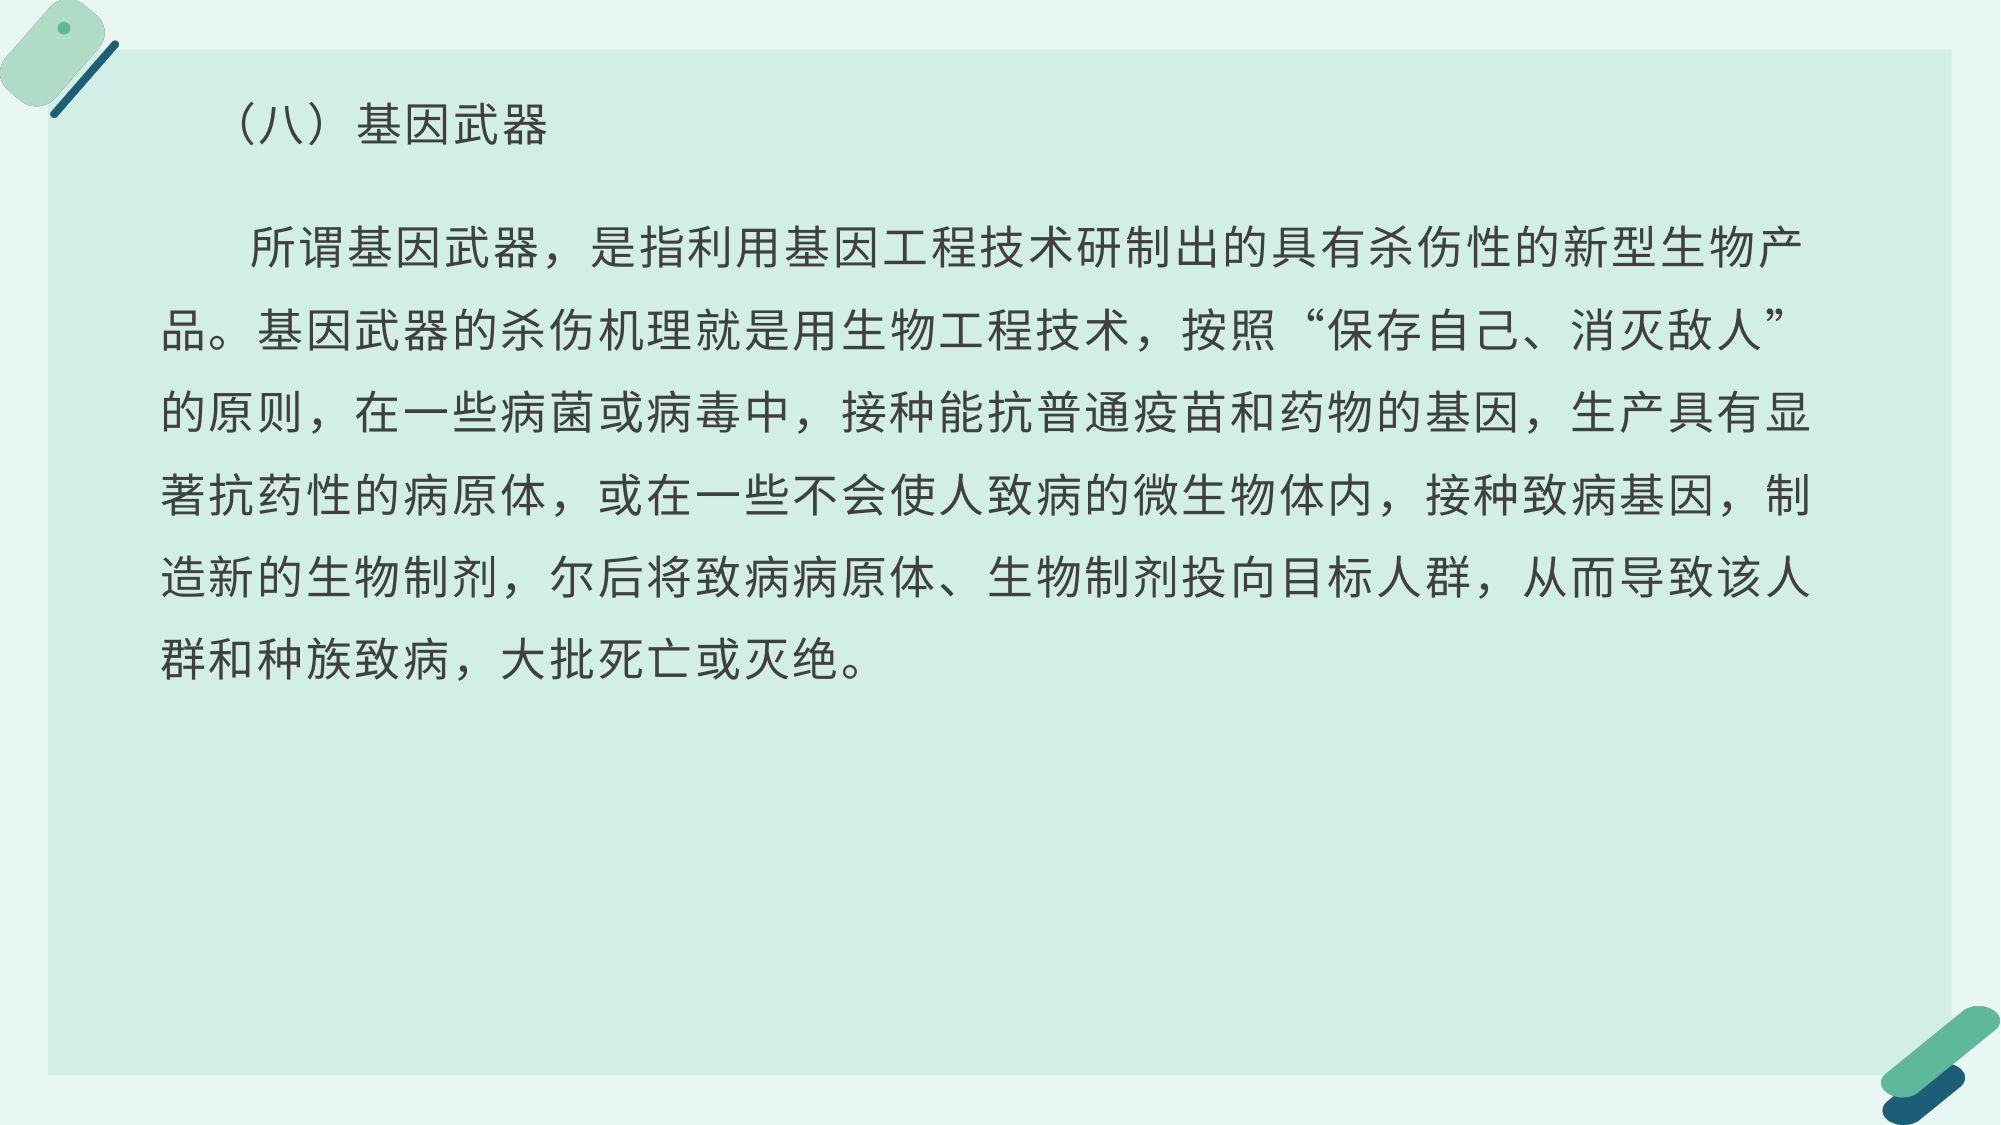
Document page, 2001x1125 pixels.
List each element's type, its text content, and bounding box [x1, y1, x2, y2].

picture [0, 0, 119, 119]
text_box 所谓基因武器，是指利用基因工程技术研制出的具有杀伤性的新型生物产品。基因武器的杀伤机理就是用生物工程技术，按照“保存自己、消灭敌人”的原则，在一些病菌或病毒中，接种能抗普通疫苗和药物的基因，生产具有显著抗药性的病原体，或在一些不会使人致病的微生物体内，接种致病基因，制造新的生物制剂，尔后将致病病原体、生物制剂投向目标人群，从而导致该人群和种族致病，大批死亡或灭绝。 [149, 187, 1828, 913]
text_box （八）基因武器 [200, 62, 666, 155]
picture [1881, 1006, 2000, 1125]
text_box [47, 49, 1953, 1076]
